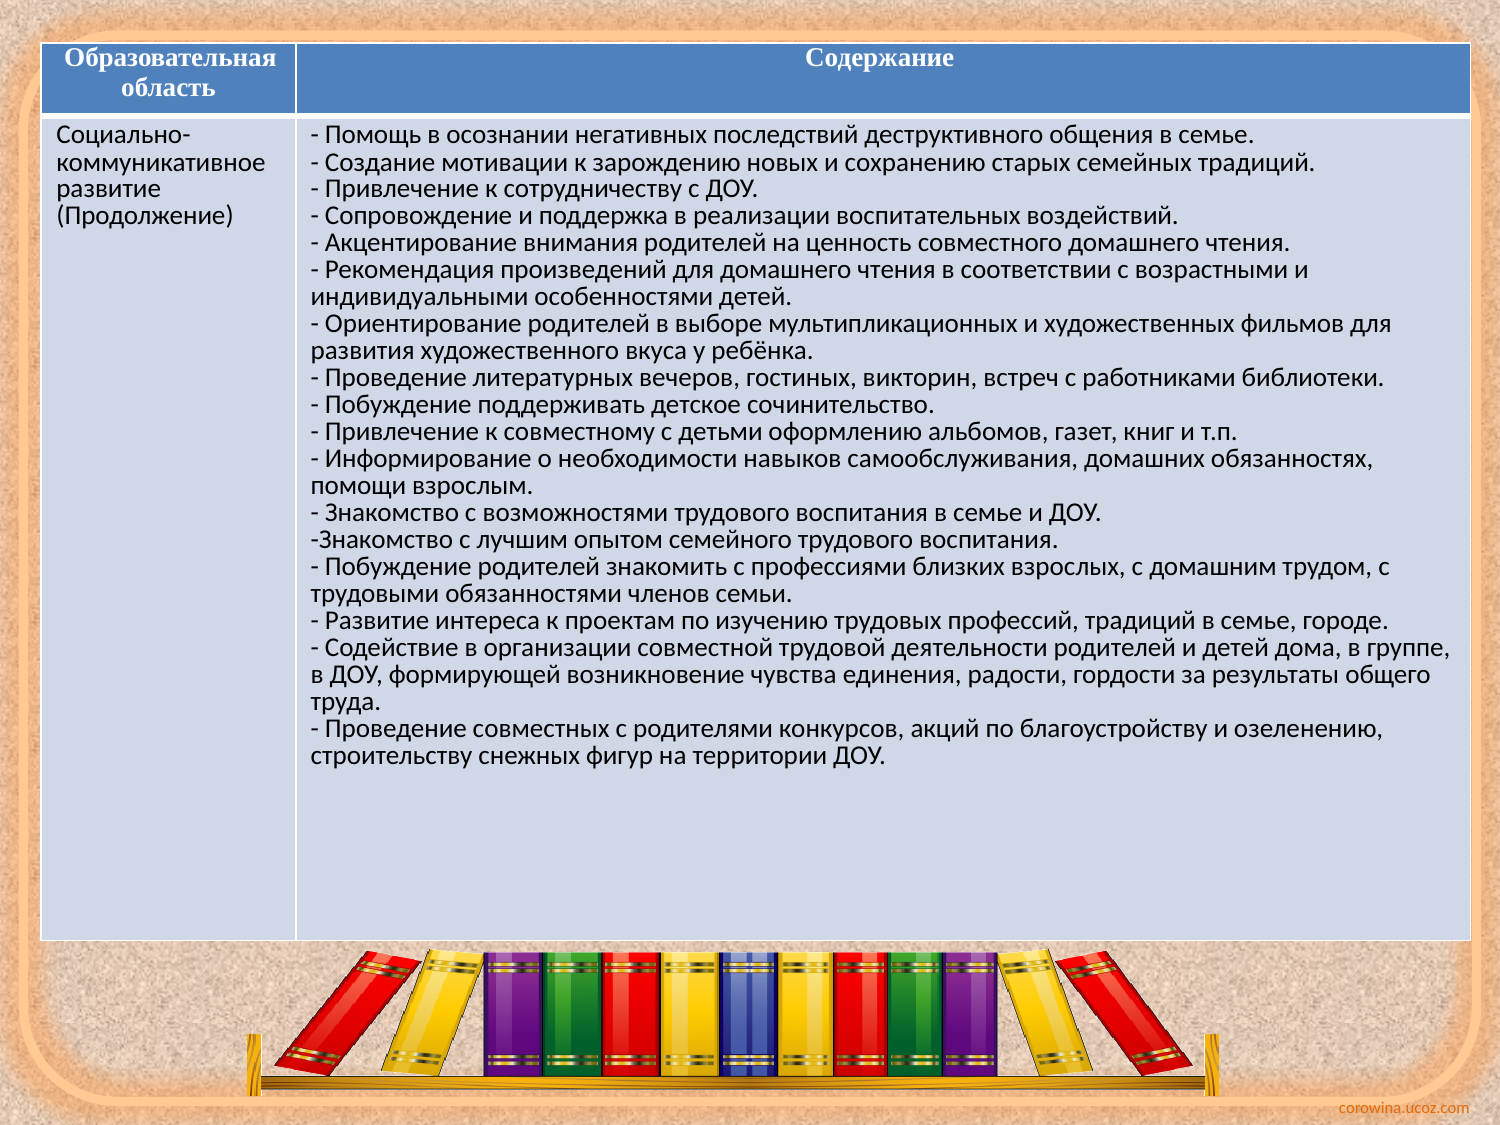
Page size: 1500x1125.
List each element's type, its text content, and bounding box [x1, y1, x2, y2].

picture [247, 949, 1219, 1096]
table_header Образовательная область [42, 44, 295, 113]
table_cell Социально-коммуникативное развитие (Продолжение) [42, 119, 295, 940]
table_header Содержание [297, 44, 1470, 113]
table_cell - Помощь в осознании негативных последствий деструктивного общения в семье. - Создание мотивации к зарождению новых и сохранению старых семейных традиций. - Привлечение к сотрудничеству с ДОУ. - Сопровождение и поддержка в реализации воспитательных воздействий. - Акцентирование внимания родителей на ценность совместного домашнего чтения. - Рекомендация произведений для домашнего чтения в соответствии с возрастными и индивидуальными особенностями детей. - Ориентирование родителей в выборе мультипликационных и художественных фильмов для развития художественного вкуса у ребёнка. - Проведение литературных вечеров, гостиных, викторин, встреч с работниками библиотеки. - Побуждение поддерживать детское сочинительство. - Привлечение к совместному с детьми оформлению альбомов, газет, книг и т.п. - Информирование о необходимости навыков самообслуживания, домашних обязанностях, помощи взрослым. - Знакомство с возможностями трудового воспитания в семье и ДОУ. -Знакомство с лучшим опытом семейного трудового воспитания. - Побуждение родителей знакомить с профессиями близких взрослых, с домашним трудом, с трудовыми обязанностями членов семьи. - Развитие интереса к проектам по изучению трудовых профессий, традиций в семье, городе. - Содействие в организации совместной трудовой деятельности родителей и детей дома, в группе, в ДОУ, формирующей возникновение чувства единения, радости, гордости за результаты общего труда. - Проведение совместных с родителями конкурсов, акций по благоустройству и озеленению, строительству снежных фигур на территории ДОУ. [297, 119, 1470, 940]
